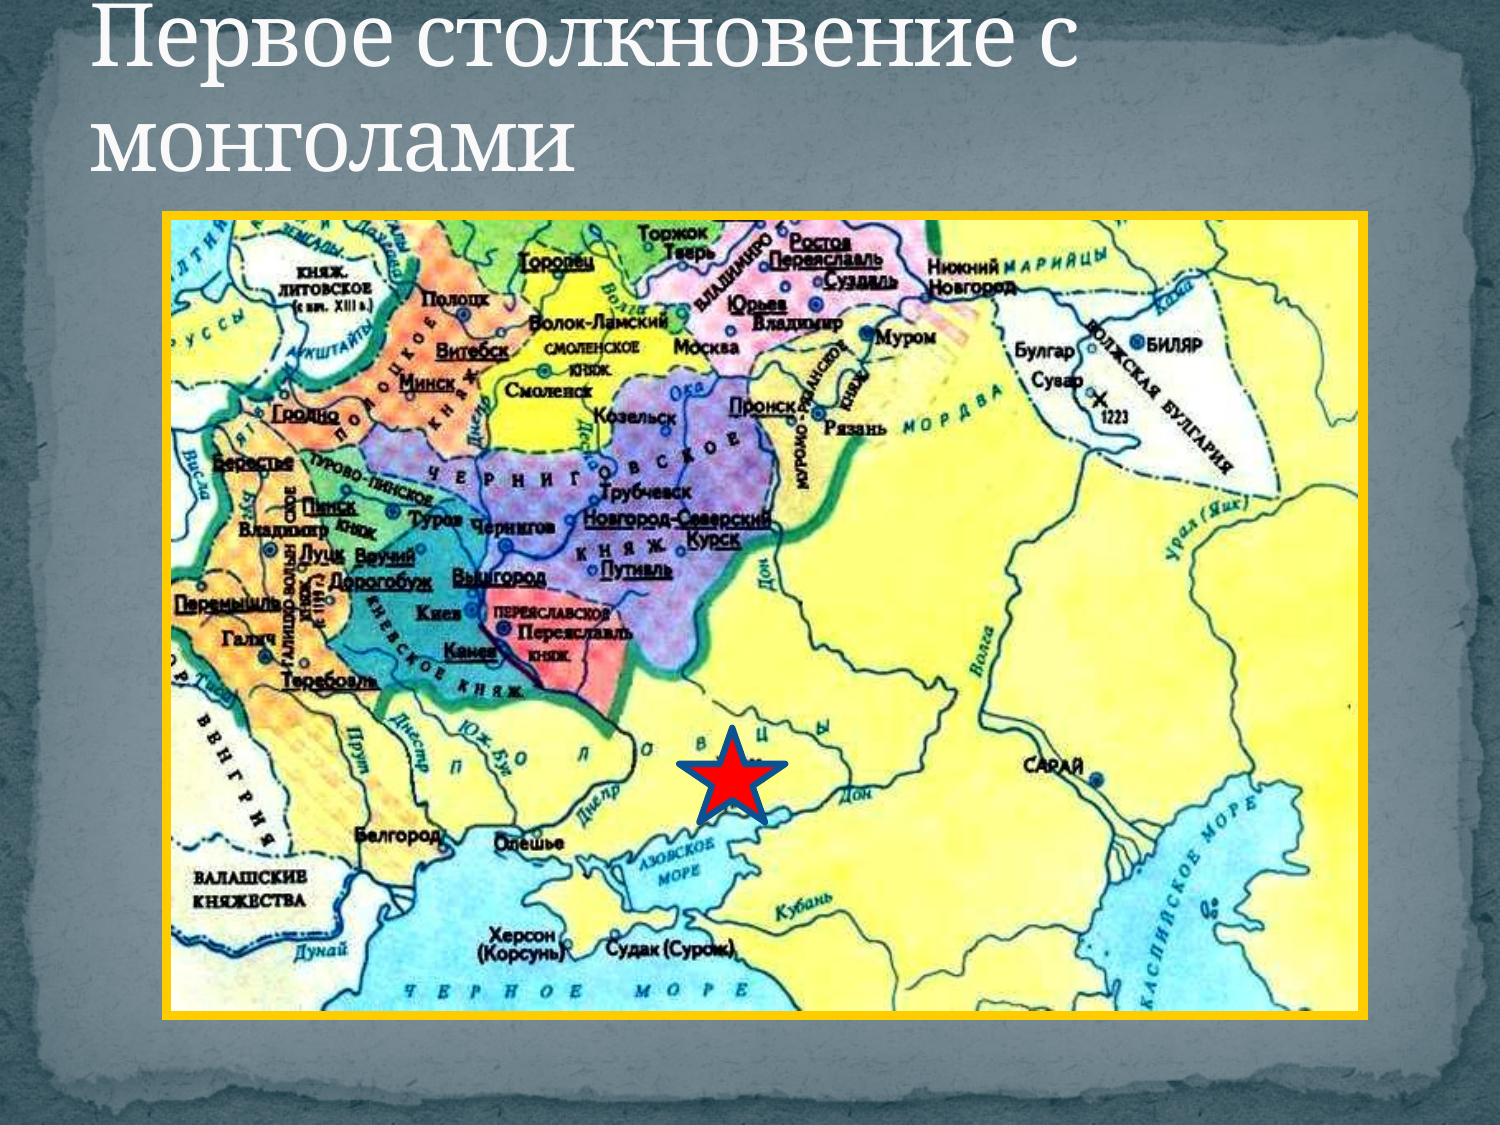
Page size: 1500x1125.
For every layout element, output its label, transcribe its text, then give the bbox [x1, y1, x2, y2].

picture [171, 220, 1358, 1011]
title Первое столкновение с монголами [74, 74, 1425, 197]
